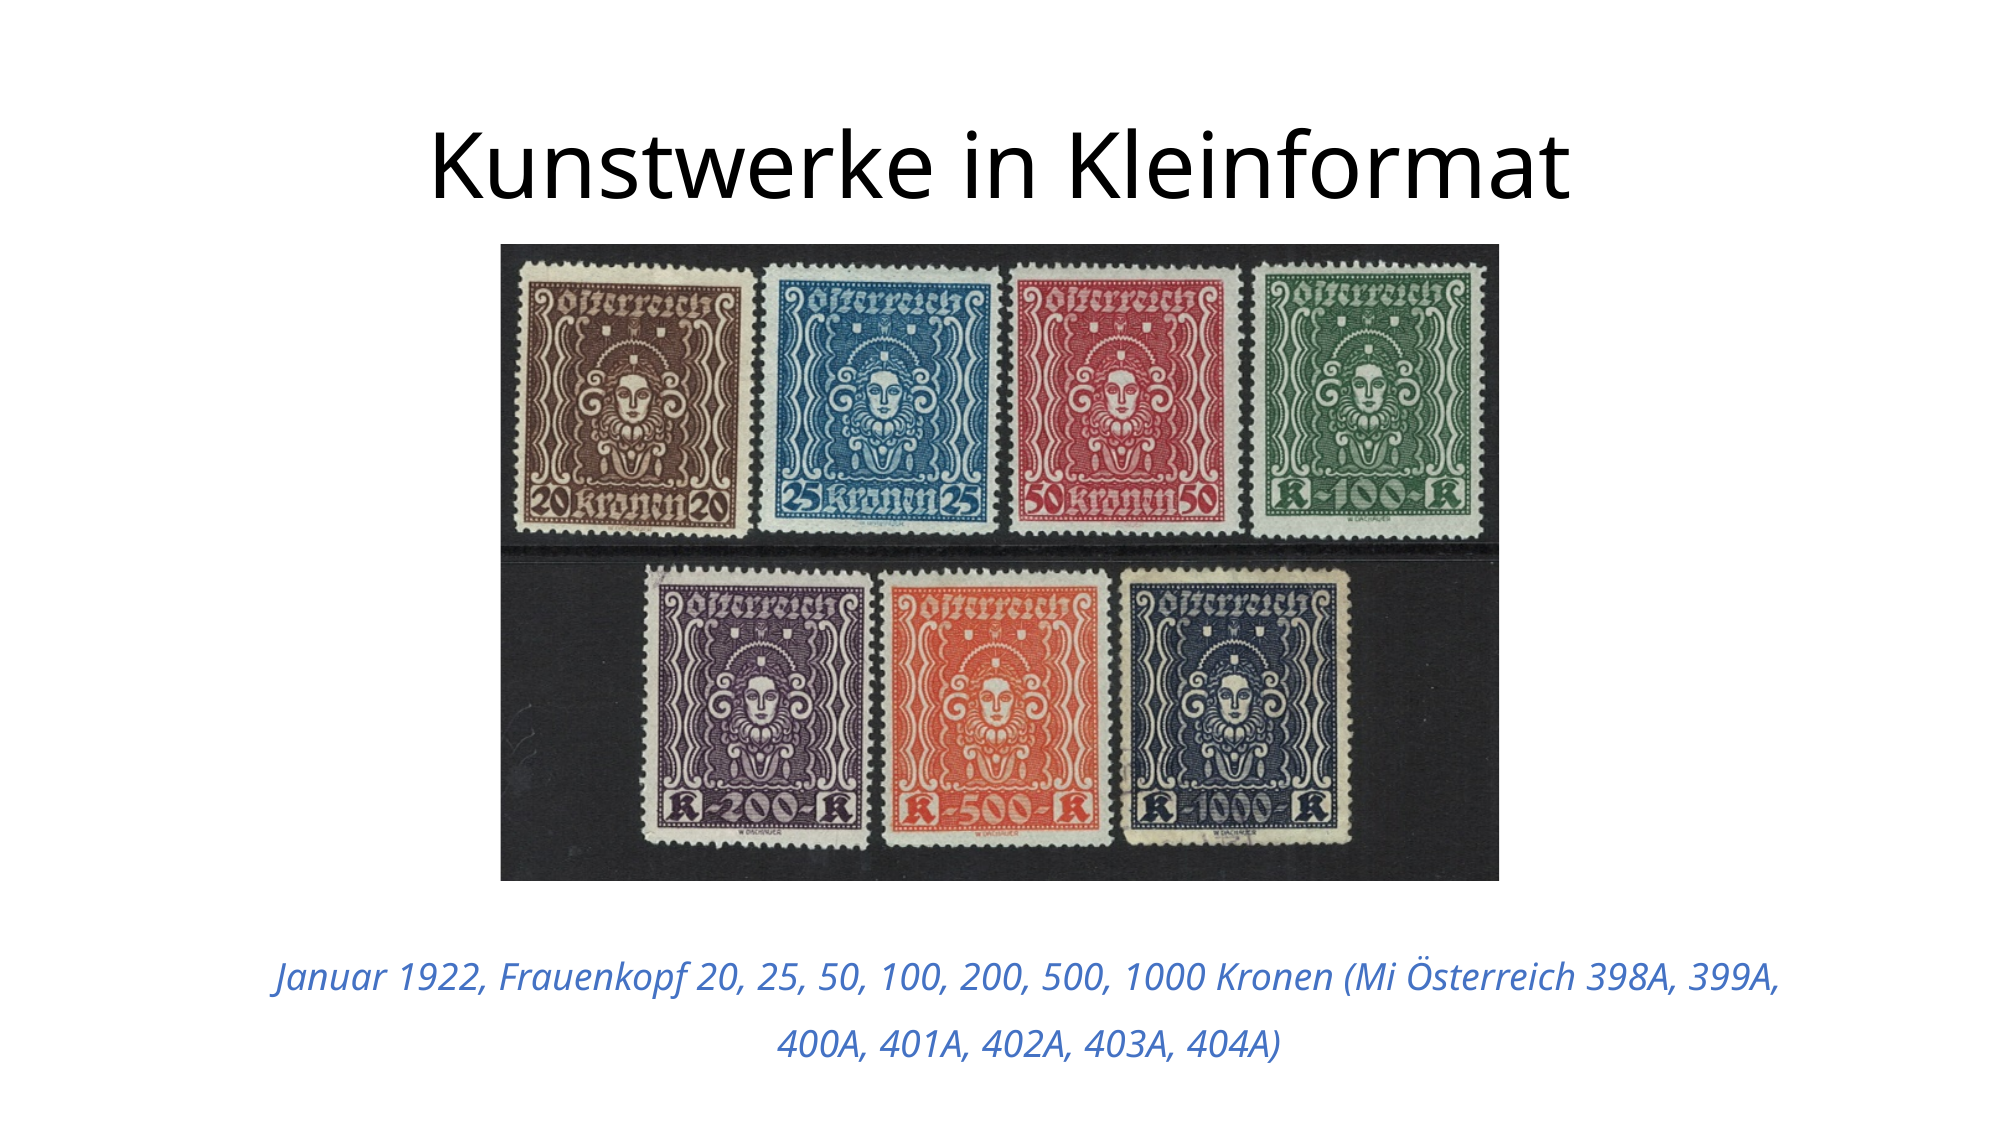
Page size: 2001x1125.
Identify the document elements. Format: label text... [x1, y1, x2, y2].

title Kunstwerke in Kleinformat [137, 59, 1863, 278]
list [500, 243, 1500, 881]
text_box Januar 1922, Frauenkopf 20, 25, 50, 100, 200, 500, 1000 Kronen (Mi Österreich 398A, 399A, 400A, 401A, 402A, 403A, 404A) [137, 922, 1921, 1073]
